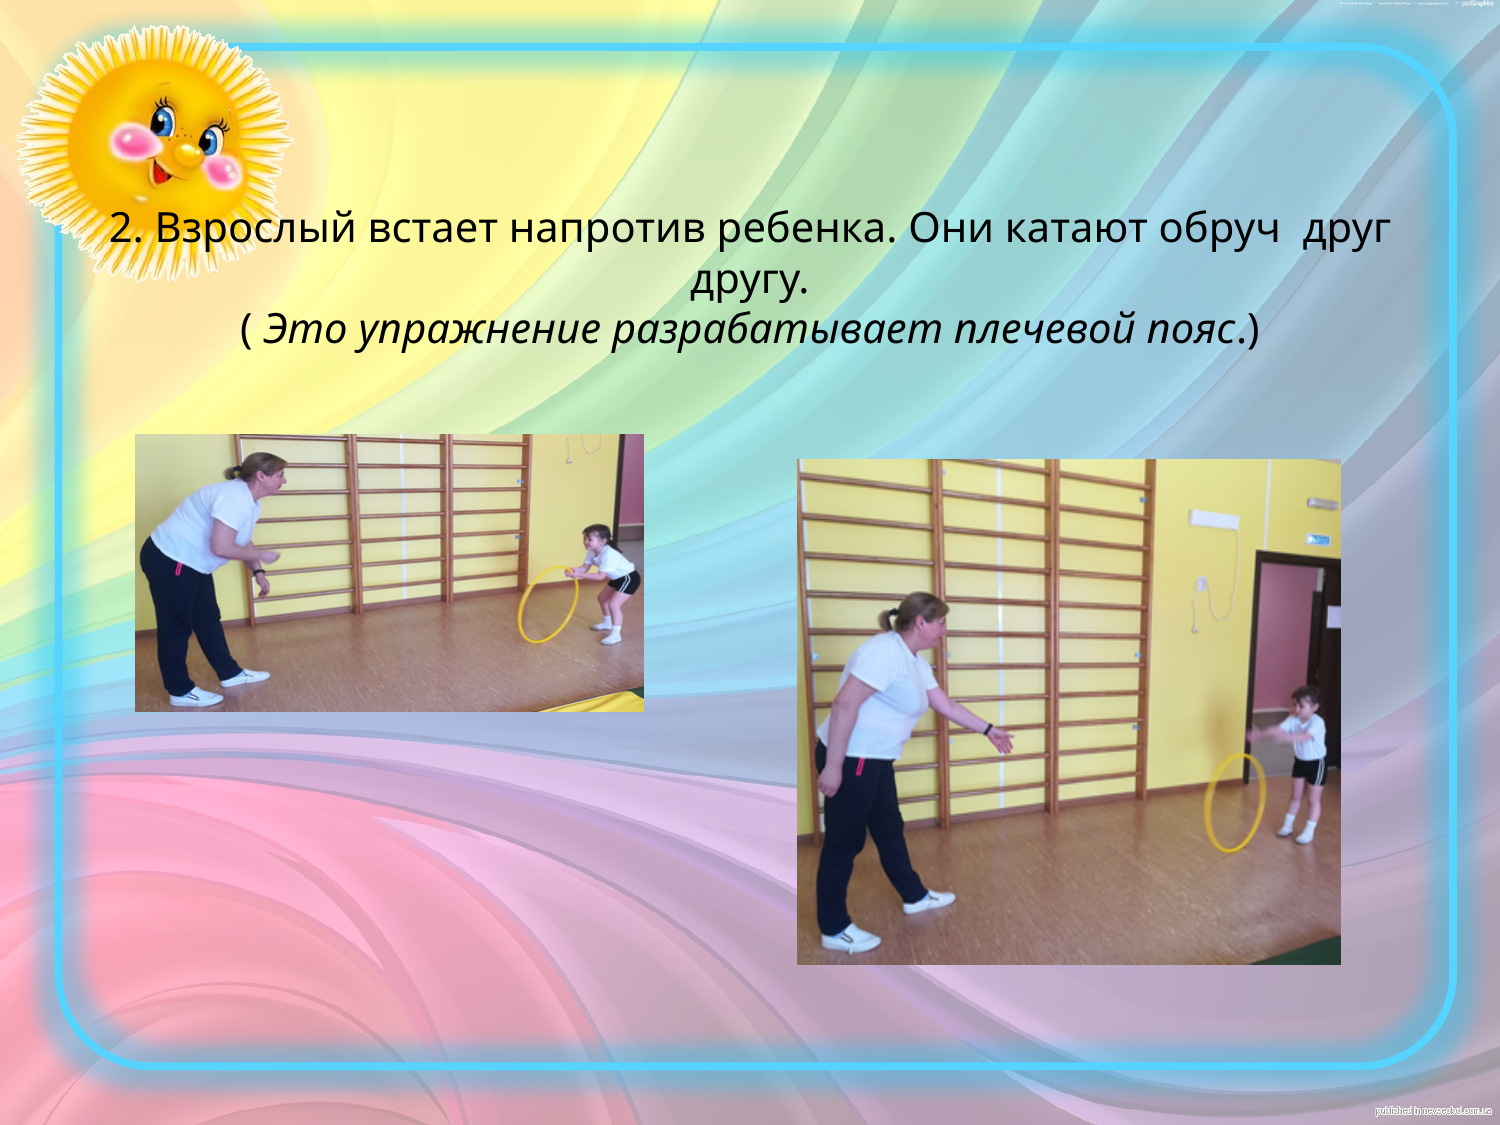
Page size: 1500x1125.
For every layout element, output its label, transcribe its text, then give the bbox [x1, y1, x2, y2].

picture [11, 11, 340, 340]
picture [797, 459, 1341, 965]
picture [135, 434, 644, 712]
title 2. Взрослый встает напротив ребенка. Они катают обруч друг другу. ( Это упражнение разрабатывает плечевой пояс.) [75, 45, 1425, 1059]
